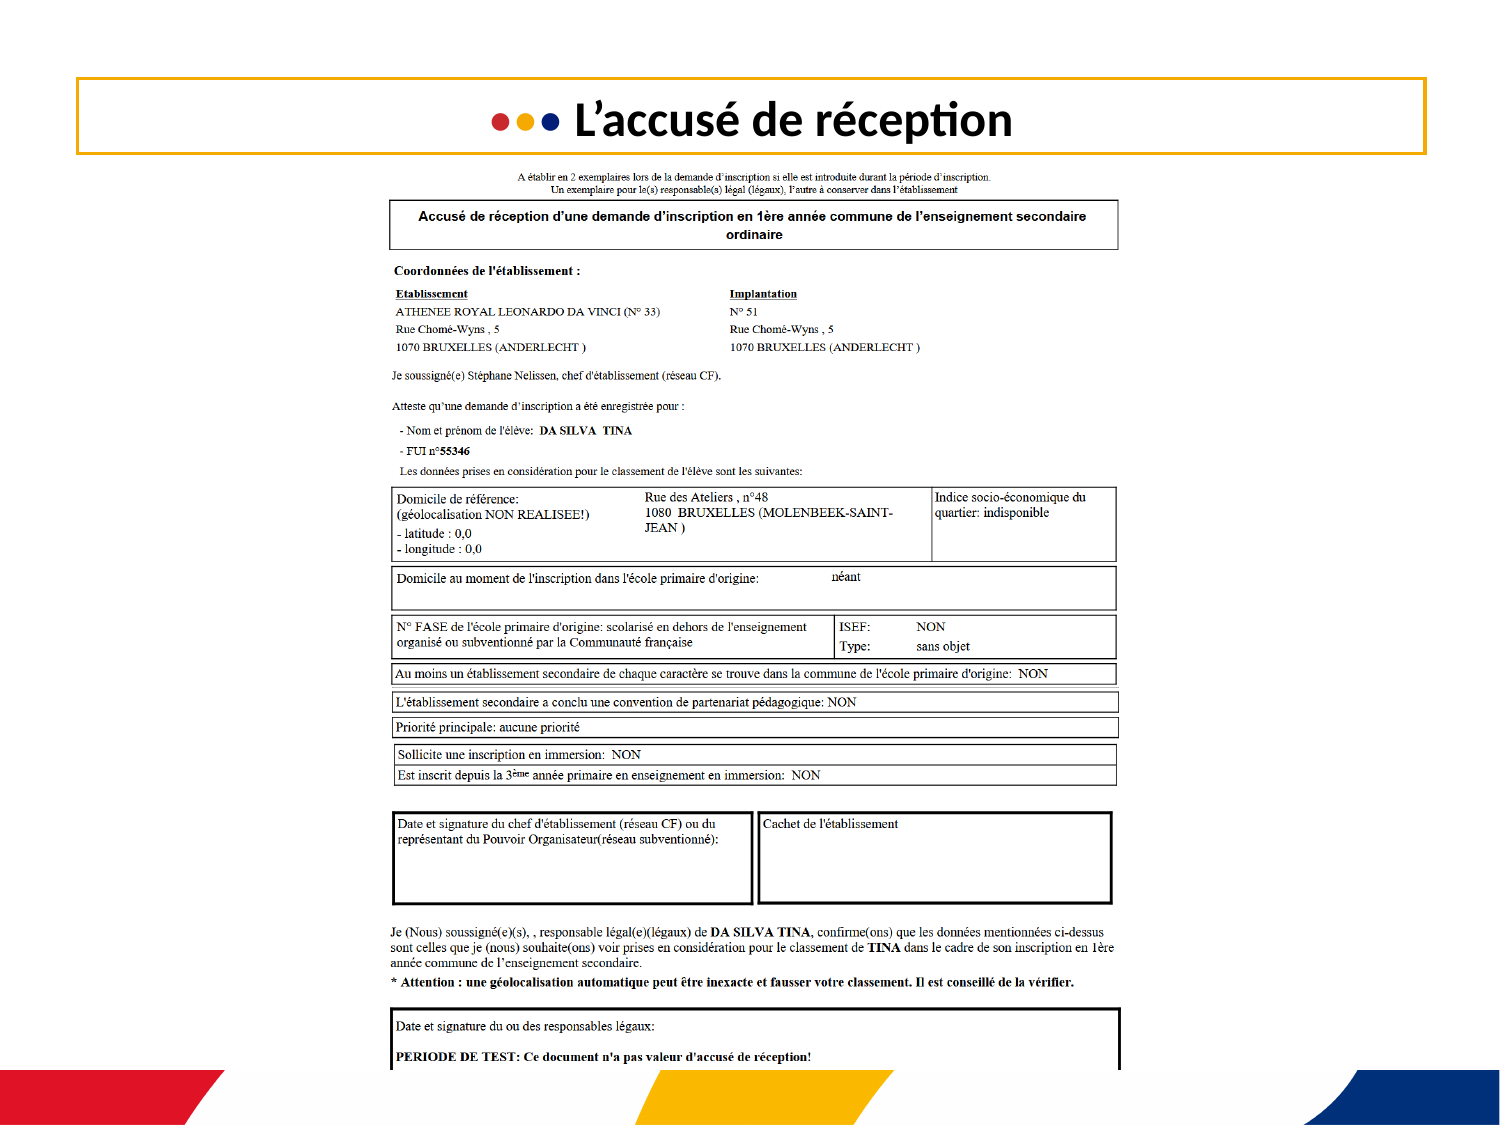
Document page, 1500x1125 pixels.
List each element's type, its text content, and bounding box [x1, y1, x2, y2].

picture [0, 1070, 1500, 1125]
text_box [368, 167, 1133, 1068]
text_box ••• L’accusé de réception [77, 78, 1425, 154]
list [75, 48, 1425, 1028]
